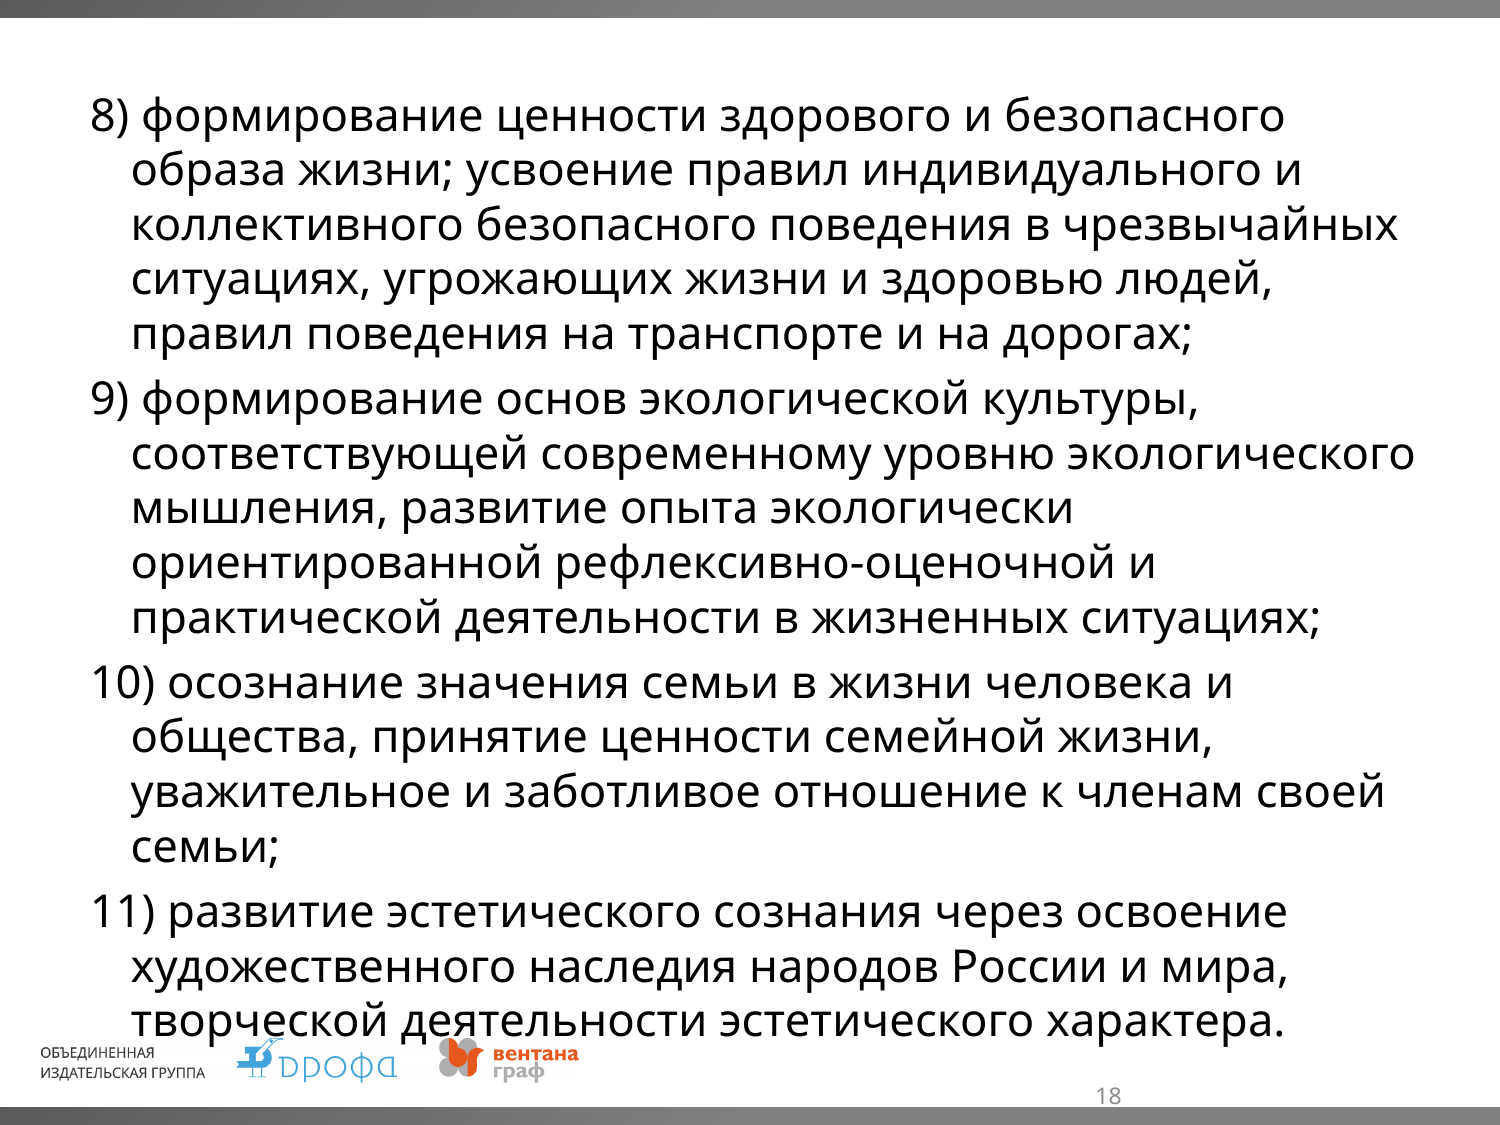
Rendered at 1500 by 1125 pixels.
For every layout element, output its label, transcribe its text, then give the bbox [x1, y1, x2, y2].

slide_number 18 [1025, 1075, 1122, 1113]
picture [41, 1038, 579, 1083]
list 8) формирование ценности здорового и безопасного образа жизни; усвоение правил индивидуального и коллективного безопасного поведения в чрезвычайных ситуациях, угрожающих жизни и здоровью людей, правил поведения на транспорте и на дорогах; 9) формирование основ экологической культуры, соответствующей современному уровню экологического мышления, развитие опыта экологически ориентированной рефлексивно-оценочной и практической деятельности в жизненных ситуациях; 10) осознание значения семьи в жизни человека и общества, принятие ценности семейной жизни, уважительное и заботливое отношение к членам своей семьи; 11) развитие эстетического сознания через освоение художественного наследия народов России и мира, творческой деятельности эстетического характера. [75, 78, 1459, 1059]
